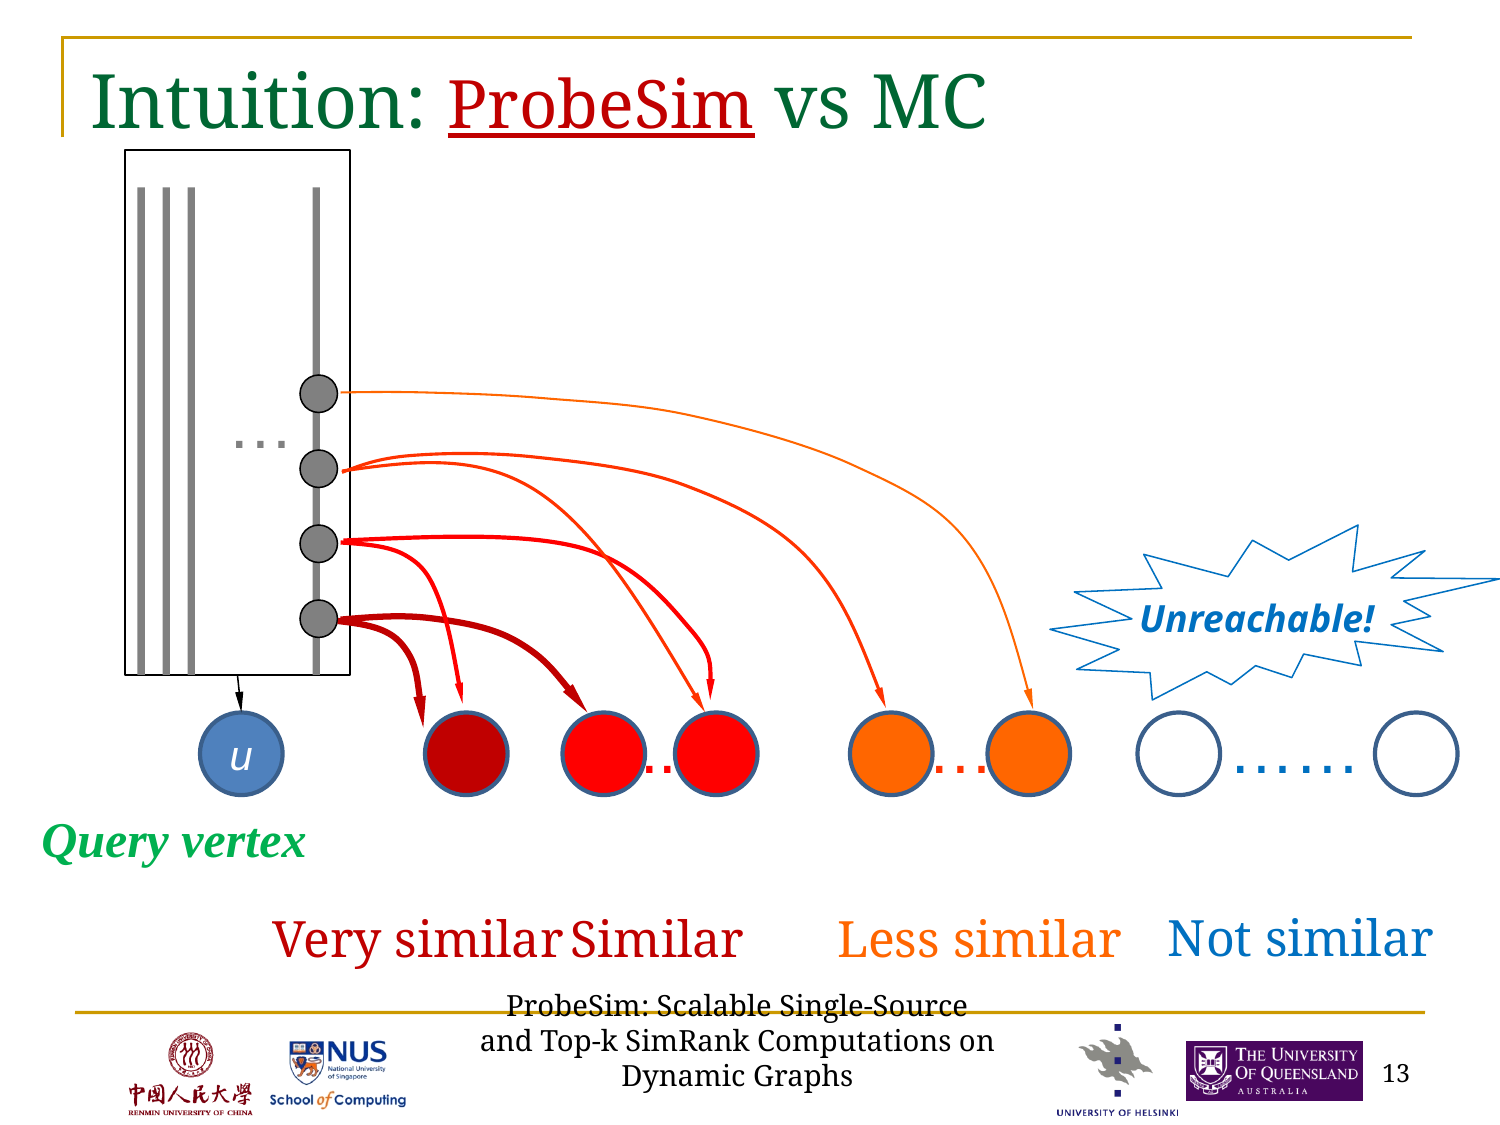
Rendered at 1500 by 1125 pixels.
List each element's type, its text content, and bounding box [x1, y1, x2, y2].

text_box Less similar [822, 899, 1137, 975]
text_box [424, 736, 508, 796]
text_box …… [1213, 699, 1377, 795]
text_box [1143, 525, 1500, 652]
text_box [1049, 619, 1362, 700]
text_box [890, 482, 1034, 710]
text_box [1074, 589, 1124, 616]
text_box u [199, 722, 283, 796]
text_box .. [625, 721, 693, 795]
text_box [124, 149, 351, 713]
text_box [693, 721, 758, 796]
text_box Not similar [1152, 899, 1449, 974]
text_box [354, 391, 816, 450]
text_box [299, 374, 338, 638]
text_box [1377, 712, 1458, 796]
slide_number 13 [1360, 1023, 1426, 1100]
text_box [849, 712, 912, 796]
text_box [337, 717, 588, 728]
text_box [1010, 712, 1071, 796]
text_box Unreachable! [1124, 587, 1390, 648]
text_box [127, 1024, 1363, 1117]
text_box Very similar [258, 899, 556, 975]
text_box [1137, 712, 1213, 796]
text_box Query vertex [26, 799, 322, 875]
text_box [562, 721, 625, 796]
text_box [341, 451, 887, 713]
text_box … [912, 699, 1010, 795]
title Intuition: ProbeSim vs MC [74, 45, 1426, 233]
text_box Similar [556, 899, 760, 975]
